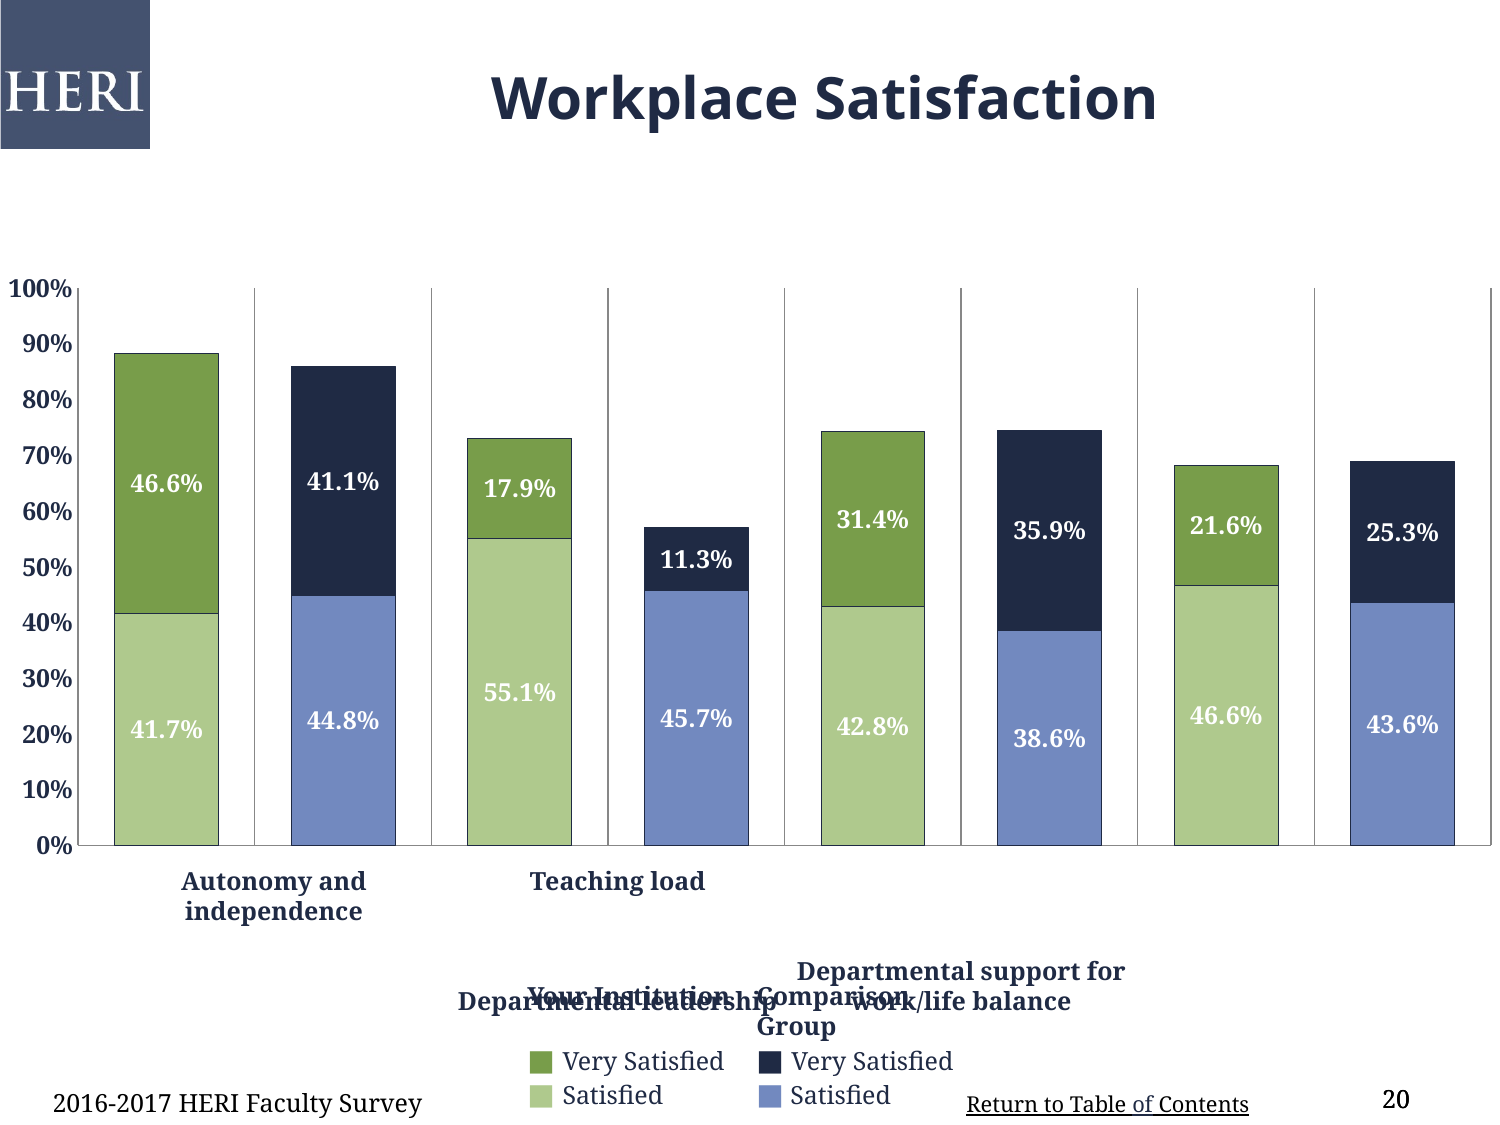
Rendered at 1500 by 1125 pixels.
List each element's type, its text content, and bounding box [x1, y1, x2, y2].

text_box Your Institution ■ Very Satisfied ■ Satisfied Comparison Group ■ Very Satisfied ■ Satisfied [512, 1039, 1000, 1125]
picture [0, 0, 150, 149]
chart [8, 262, 1492, 863]
footer 2016-2017 HERI Faculty Survey [37, 1049, 513, 1125]
slide_number 20 [1349, 1049, 1426, 1125]
title Workplace Satisfaction [149, 24, 1500, 238]
text_box Autonomy and independence Teaching load Departmental leadership Departmental support for work/life balance [87, 871, 1492, 1039]
